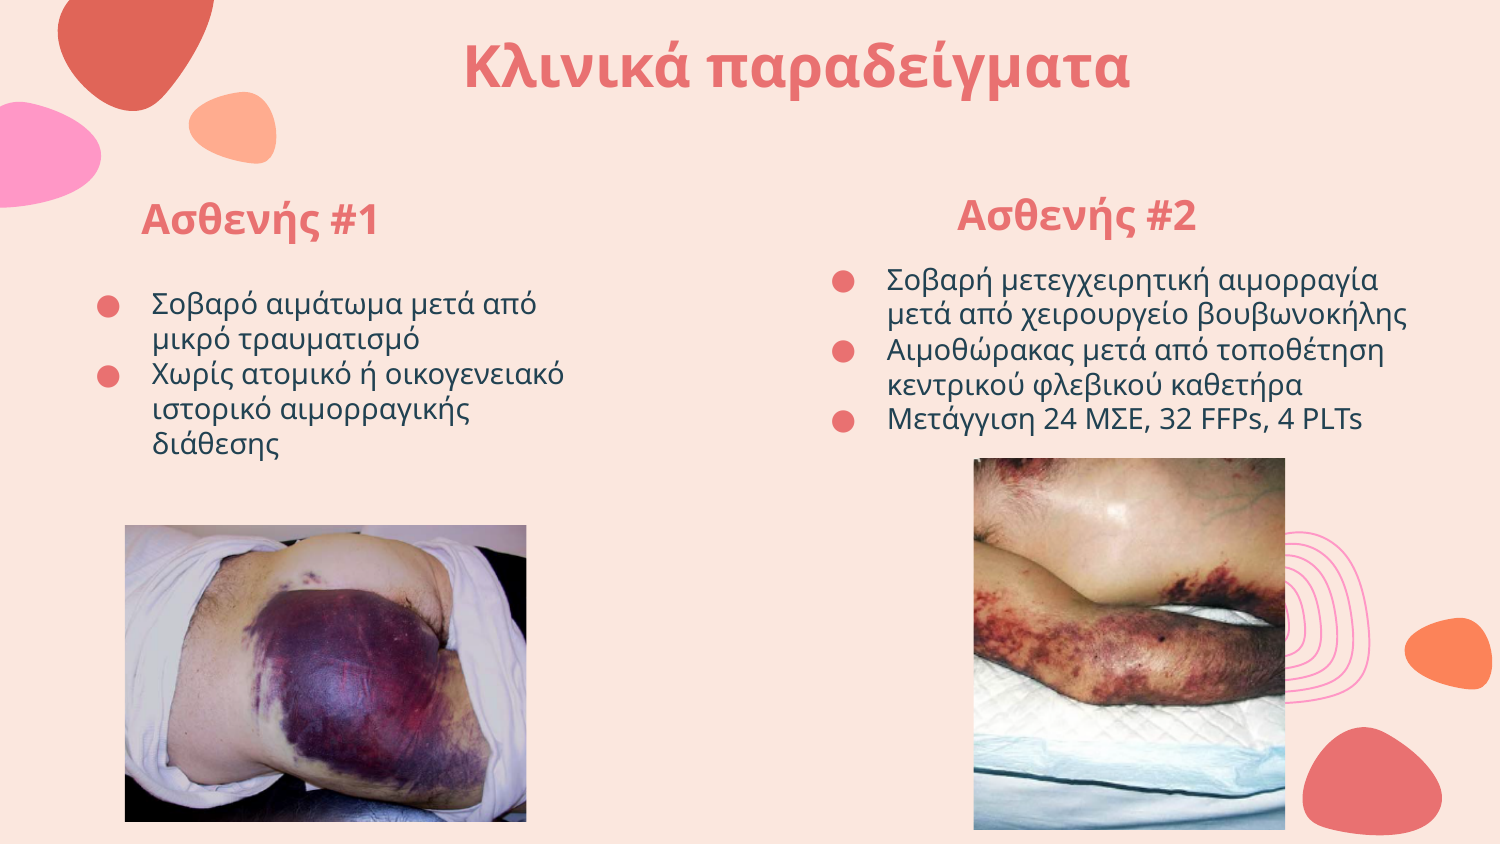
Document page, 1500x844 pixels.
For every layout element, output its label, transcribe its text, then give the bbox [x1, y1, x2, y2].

picture [124, 524, 527, 822]
subtitle Ασθενής #2 [923, 166, 1306, 242]
title Κλινικά παραδείγματα [386, 13, 1208, 108]
subtitle Σοβαρή μετεγχειρητική αιμορραγία μετά από χειρουργείο βουβωνοκήλης Αιμοθώρακας μετά από τοποθέτηση κεντρικού φλεβικού καθετήρα Μετάγγιση 24 ΜΣΕ, 32 FFPs, 4 PLTs [796, 245, 1469, 451]
picture [973, 457, 1286, 831]
subtitle Σοβαρό αιμάτωμα μετά από μικρό τραυματισμό Χωρίς ατομικό ή οικογενειακό ιστορικό αιμορραγικής διάθεσης [61, 270, 618, 451]
subtitle Ασθενής #1 [107, 170, 490, 246]
